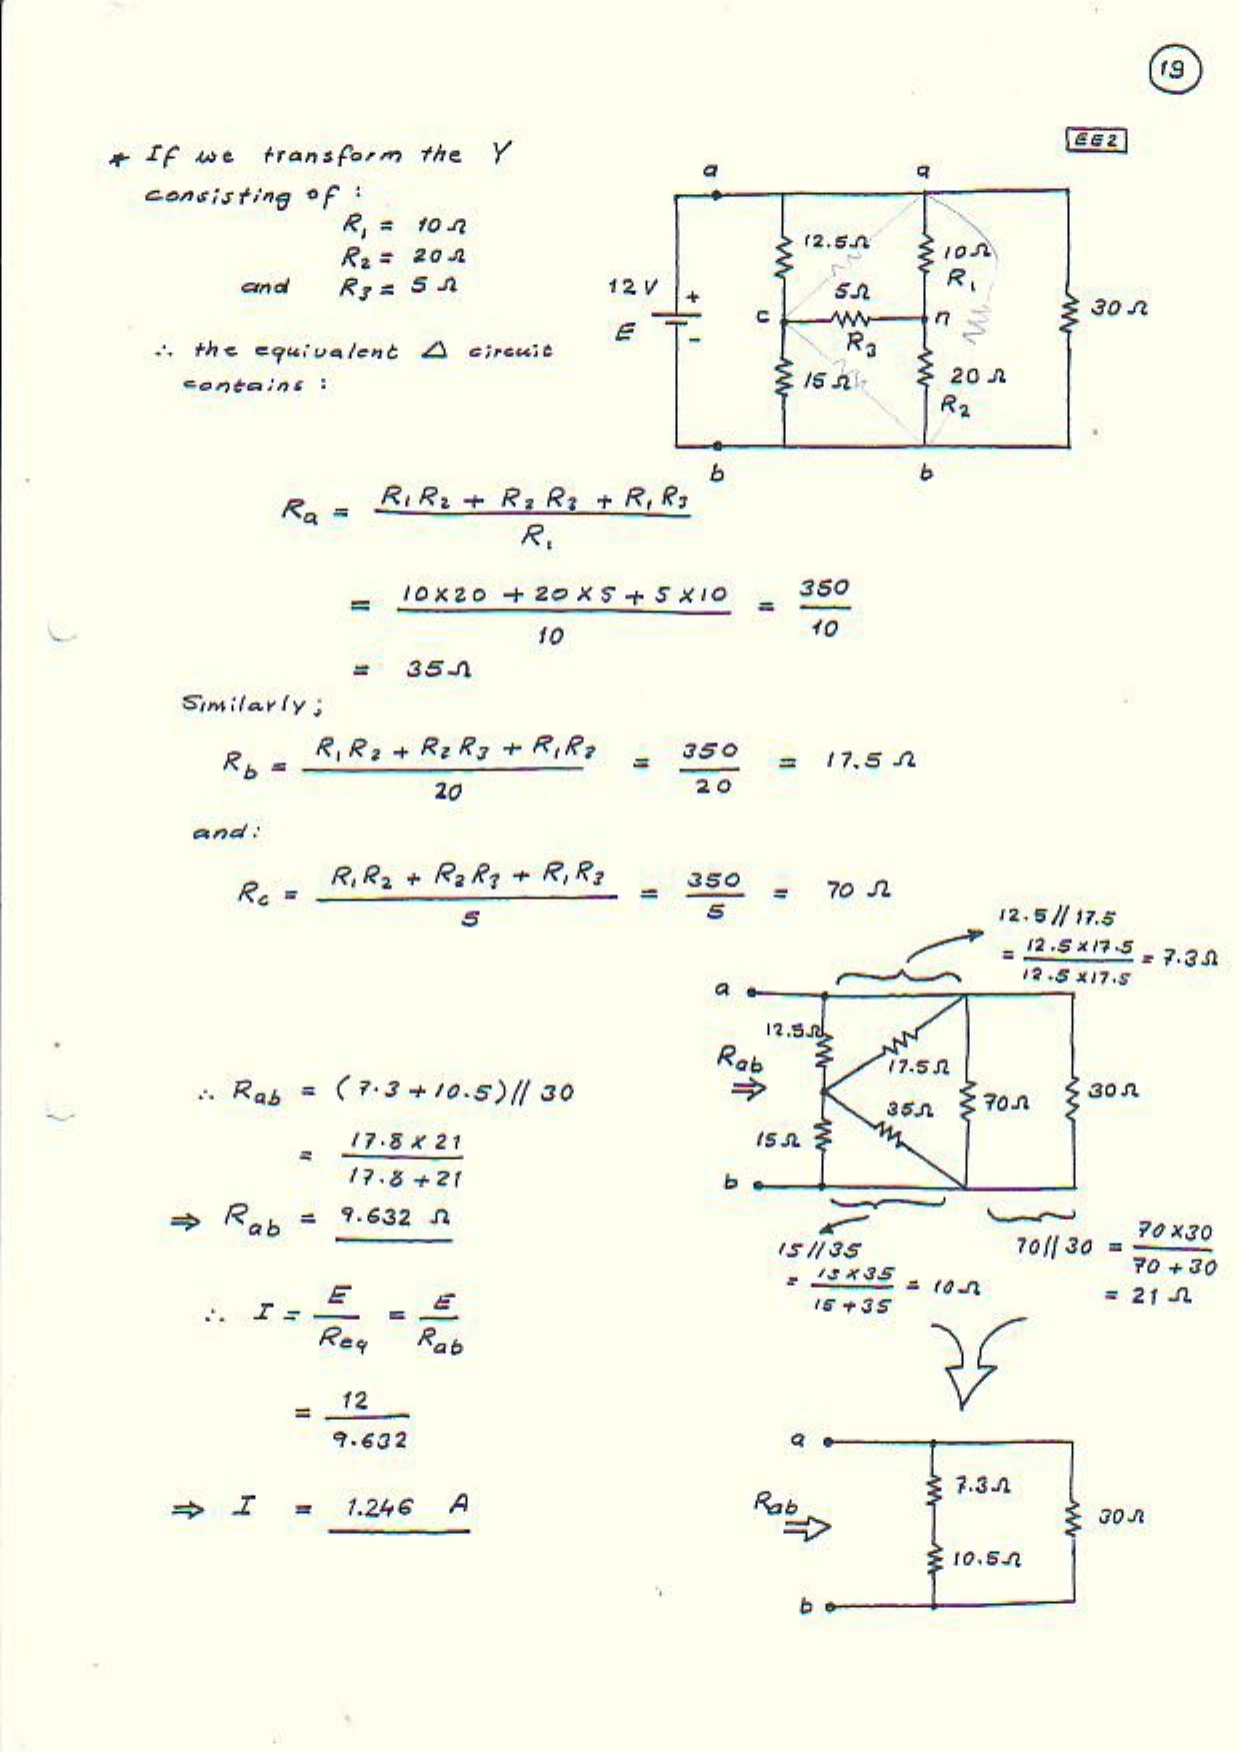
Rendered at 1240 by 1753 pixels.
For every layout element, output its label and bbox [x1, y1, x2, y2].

text_box [0, 0, 1240, 1752]
